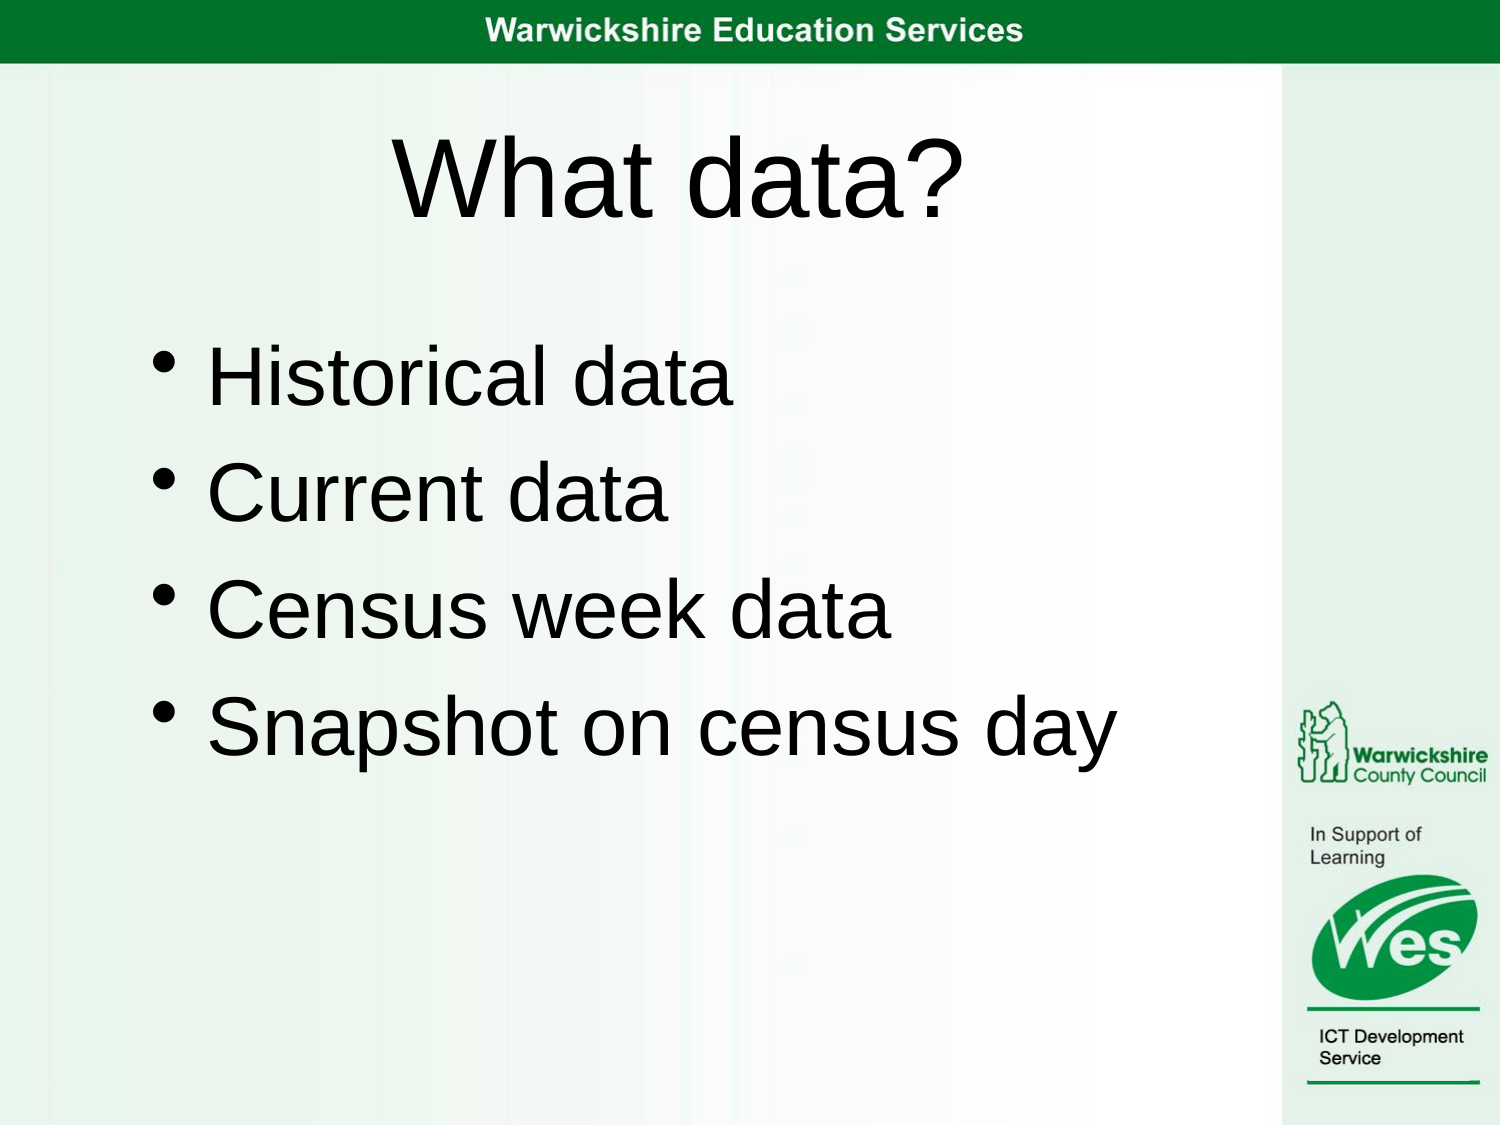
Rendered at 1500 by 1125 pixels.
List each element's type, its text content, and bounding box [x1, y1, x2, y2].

title What data? [53, 101, 1306, 244]
list Historical data Current data Census week data Snapshot on census day [135, 314, 1235, 941]
picture [0, 0, 1500, 1125]
